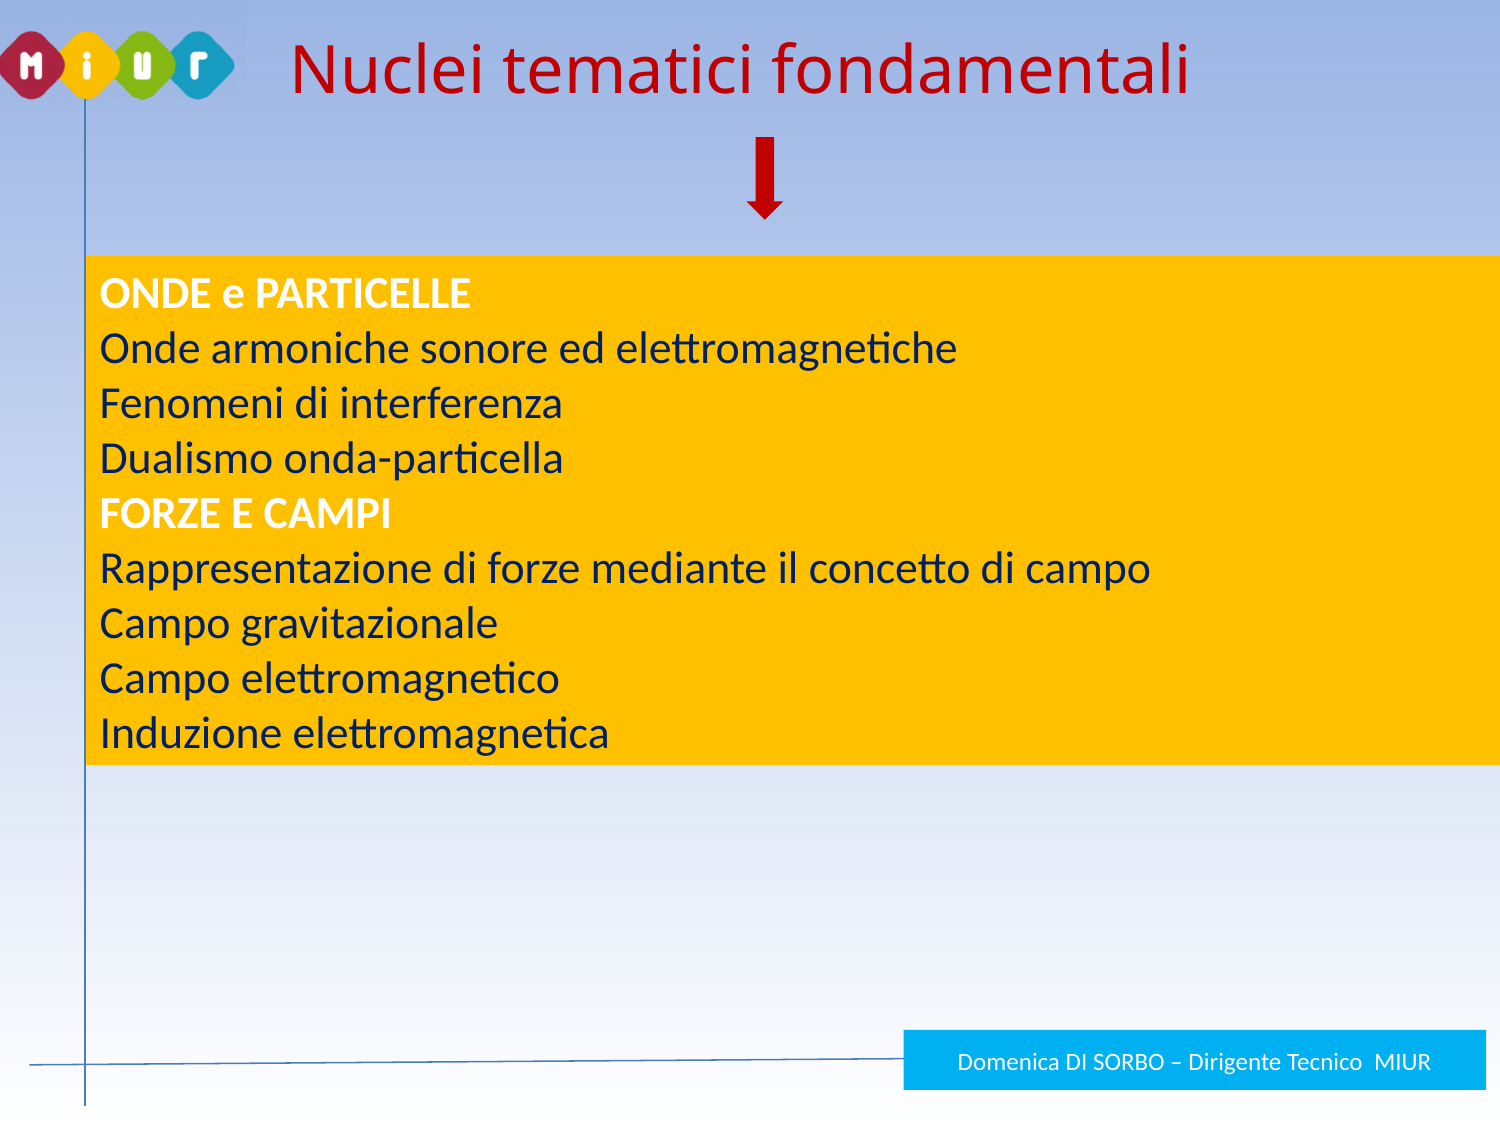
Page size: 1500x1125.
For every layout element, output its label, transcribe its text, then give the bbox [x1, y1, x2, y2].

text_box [0, 0, 918, 1107]
footer Domenica DI SORBO – Dirigente Tecnico MIUR [921, 1029, 1487, 1090]
text_box ONDE e PARTICELLE Onde armoniche sonore ed elettromagnetiche Fenomeni di interferenza Dualismo onda-particella FORZE E CAMPI Rappresentazione di forze mediante il concetto di campo Campo gravitazionale Campo elettromagnetico Induzione elettromagnetica [921, 255, 1500, 765]
text_box Nuclei tematici fondamentali [921, 19, 1493, 114]
